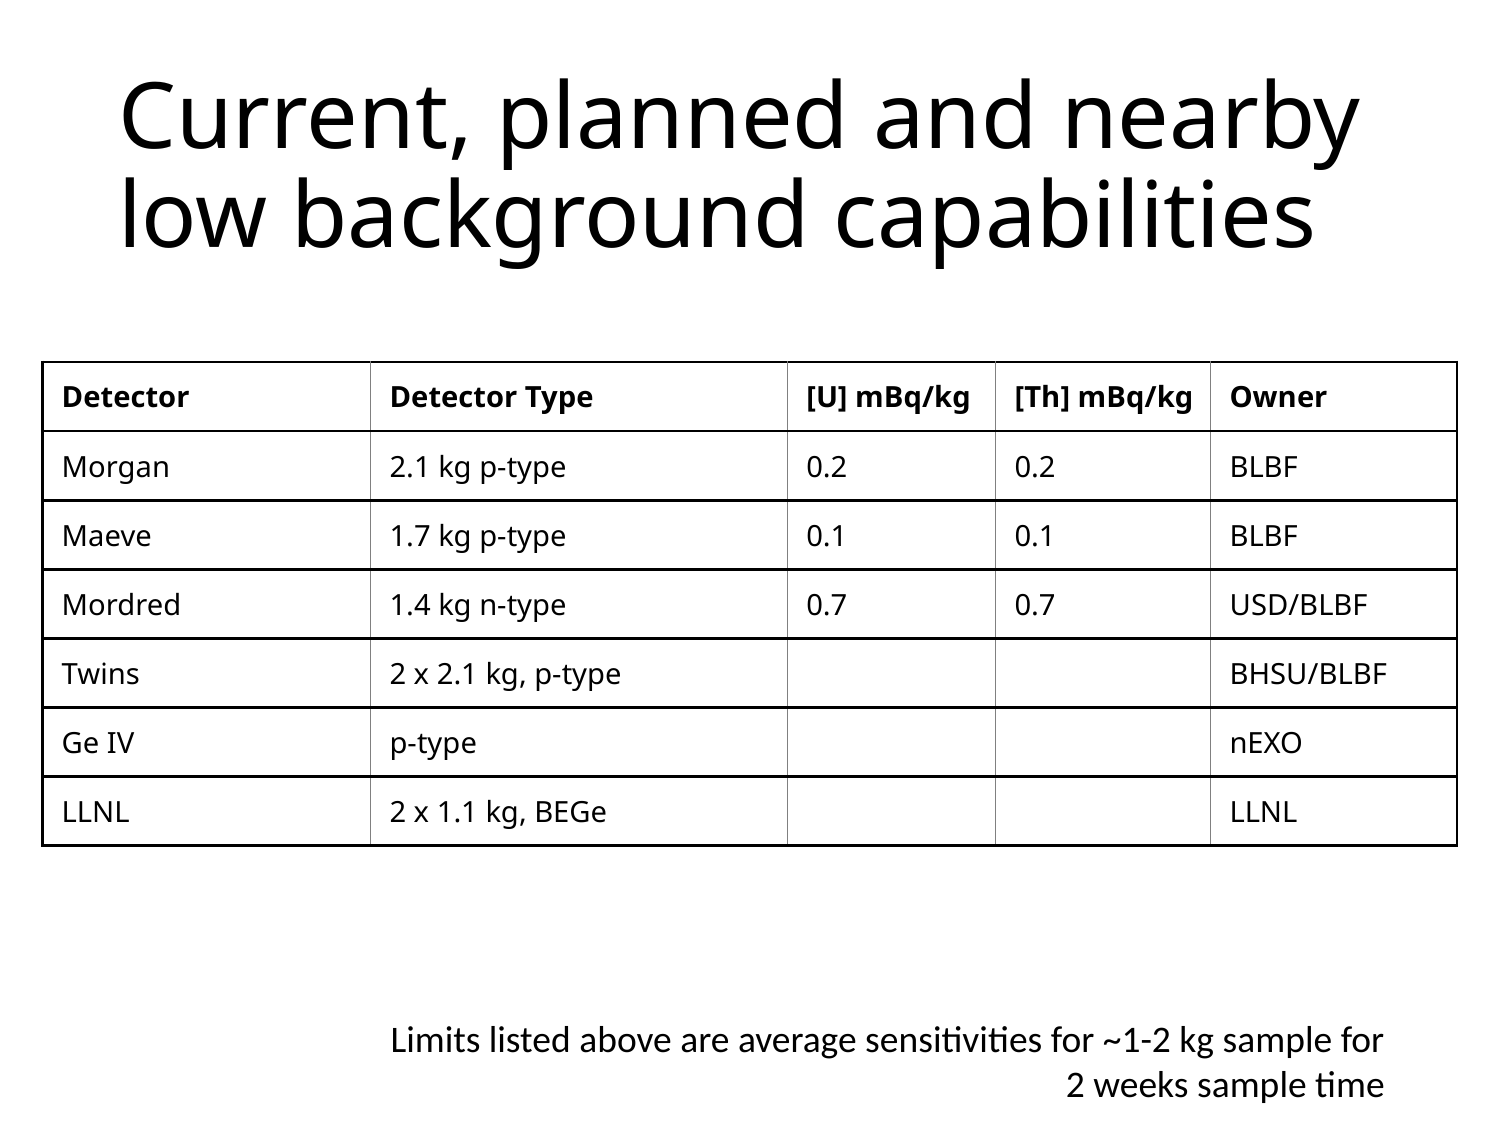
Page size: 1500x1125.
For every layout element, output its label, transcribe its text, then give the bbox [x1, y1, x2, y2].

table_cell [788, 640, 995, 706]
table_cell Maeve [44, 502, 370, 568]
table_cell nEXO [1211, 709, 1456, 775]
table_cell [996, 709, 1210, 775]
table_cell Mordred [44, 571, 370, 637]
table_cell 0.7 [788, 571, 995, 637]
table_cell 2.1 kg p-type [371, 432, 787, 499]
table_cell 1.4 kg n-type [371, 571, 787, 637]
title Current, planned and nearby low background capabilities [103, 59, 1397, 278]
table_cell 0.1 [788, 502, 995, 568]
table_cell 0.7 [996, 571, 1210, 637]
table_cell [788, 709, 995, 775]
table_cell 1.7 kg p-type [371, 502, 787, 568]
table_cell LLNL [44, 778, 370, 844]
table_cell [996, 778, 1210, 844]
table_header Detector [44, 363, 370, 430]
table_cell Ge IV [44, 709, 370, 775]
table_cell USD/BLBF [1211, 571, 1456, 637]
table_cell 0.1 [996, 502, 1210, 568]
table_cell BLBF [1211, 502, 1456, 568]
table_cell 2 x 2.1 kg, p-type [371, 640, 787, 706]
table_cell 2 x 1.1 kg, BEGe [371, 778, 787, 844]
table_cell 0.2 [996, 432, 1210, 499]
table_cell [996, 640, 1210, 706]
table_cell LLNL [1211, 778, 1456, 844]
table_cell [788, 778, 995, 844]
table_header [U] mBq/kg [788, 363, 995, 430]
table_cell BLBF [1211, 432, 1456, 499]
table_cell p-type [371, 709, 787, 775]
table_header Detector Type [371, 363, 787, 430]
table_cell Morgan [44, 432, 370, 499]
table_cell Twins [44, 640, 370, 706]
table_header Owner [1211, 363, 1456, 430]
text_box Limits listed above are average sensitivities for ~1-2 kg sample for 2 weeks sample time [373, 1007, 1400, 1112]
table_cell 0.2 [788, 432, 995, 499]
table_header [Th] mBq/kg [996, 363, 1210, 430]
table_cell BHSU/BLBF [1211, 640, 1456, 706]
